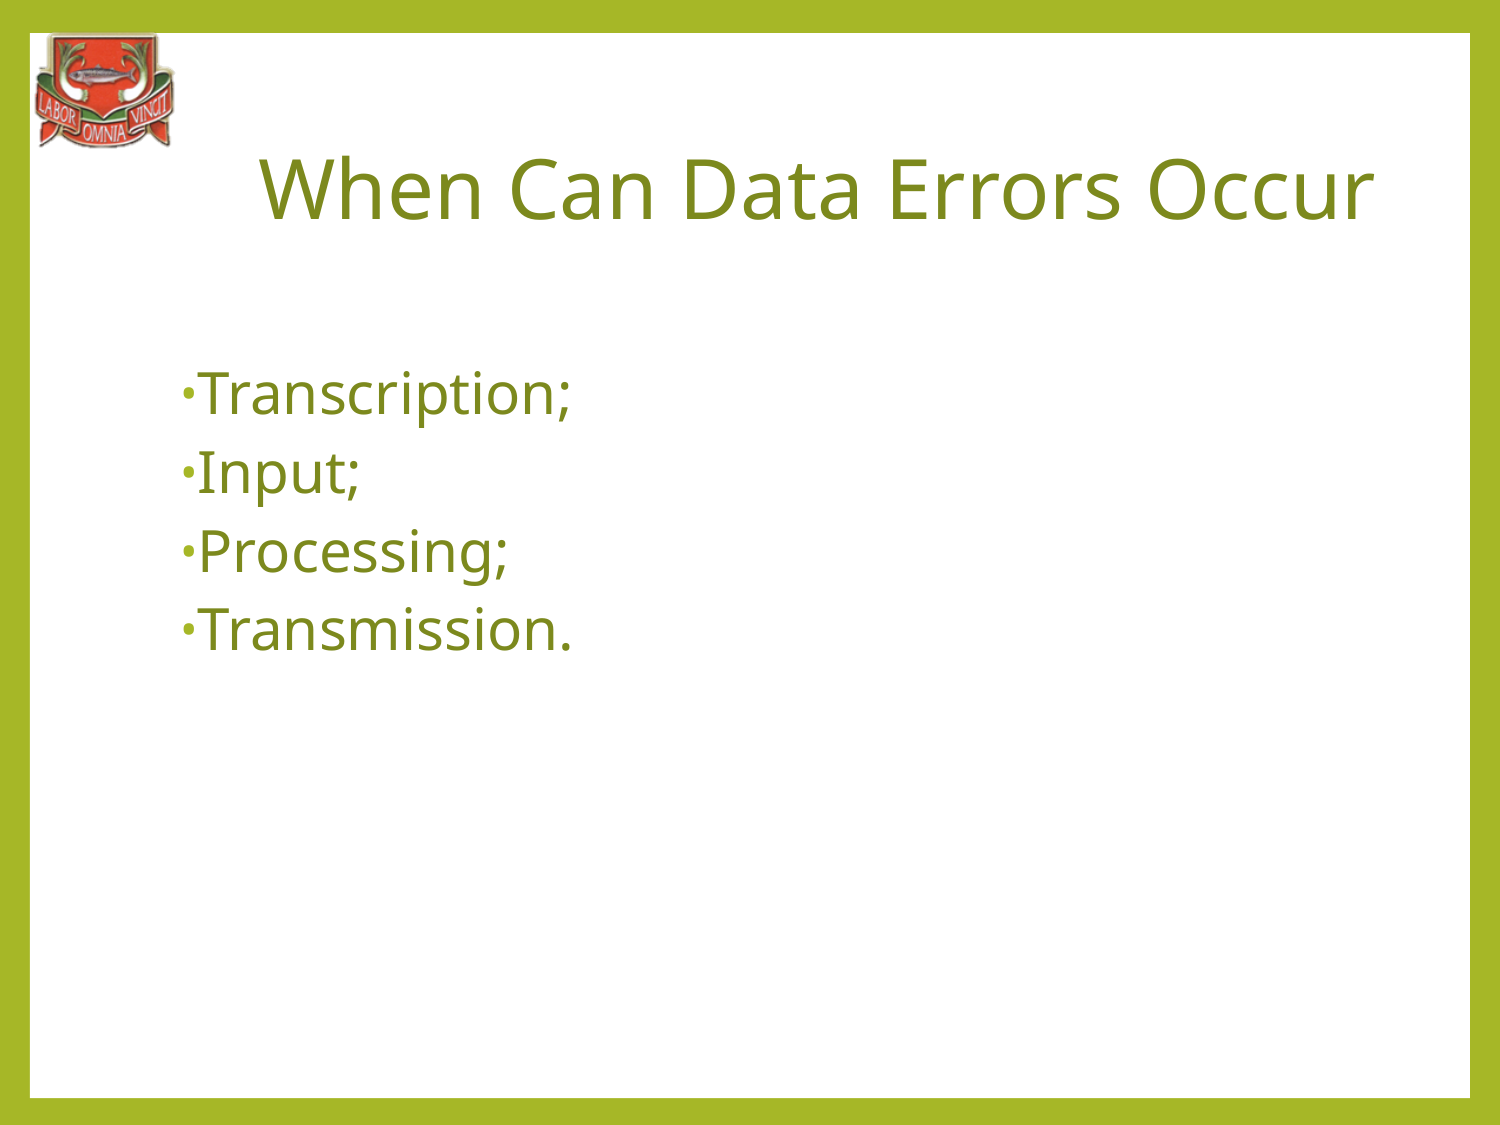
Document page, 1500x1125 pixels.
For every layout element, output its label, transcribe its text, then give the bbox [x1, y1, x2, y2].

picture [30, 19, 180, 166]
text_box When Can Data Errors Occur [186, 99, 1450, 273]
list Transcription; Input; Processing; Transmission. [161, 271, 1425, 981]
